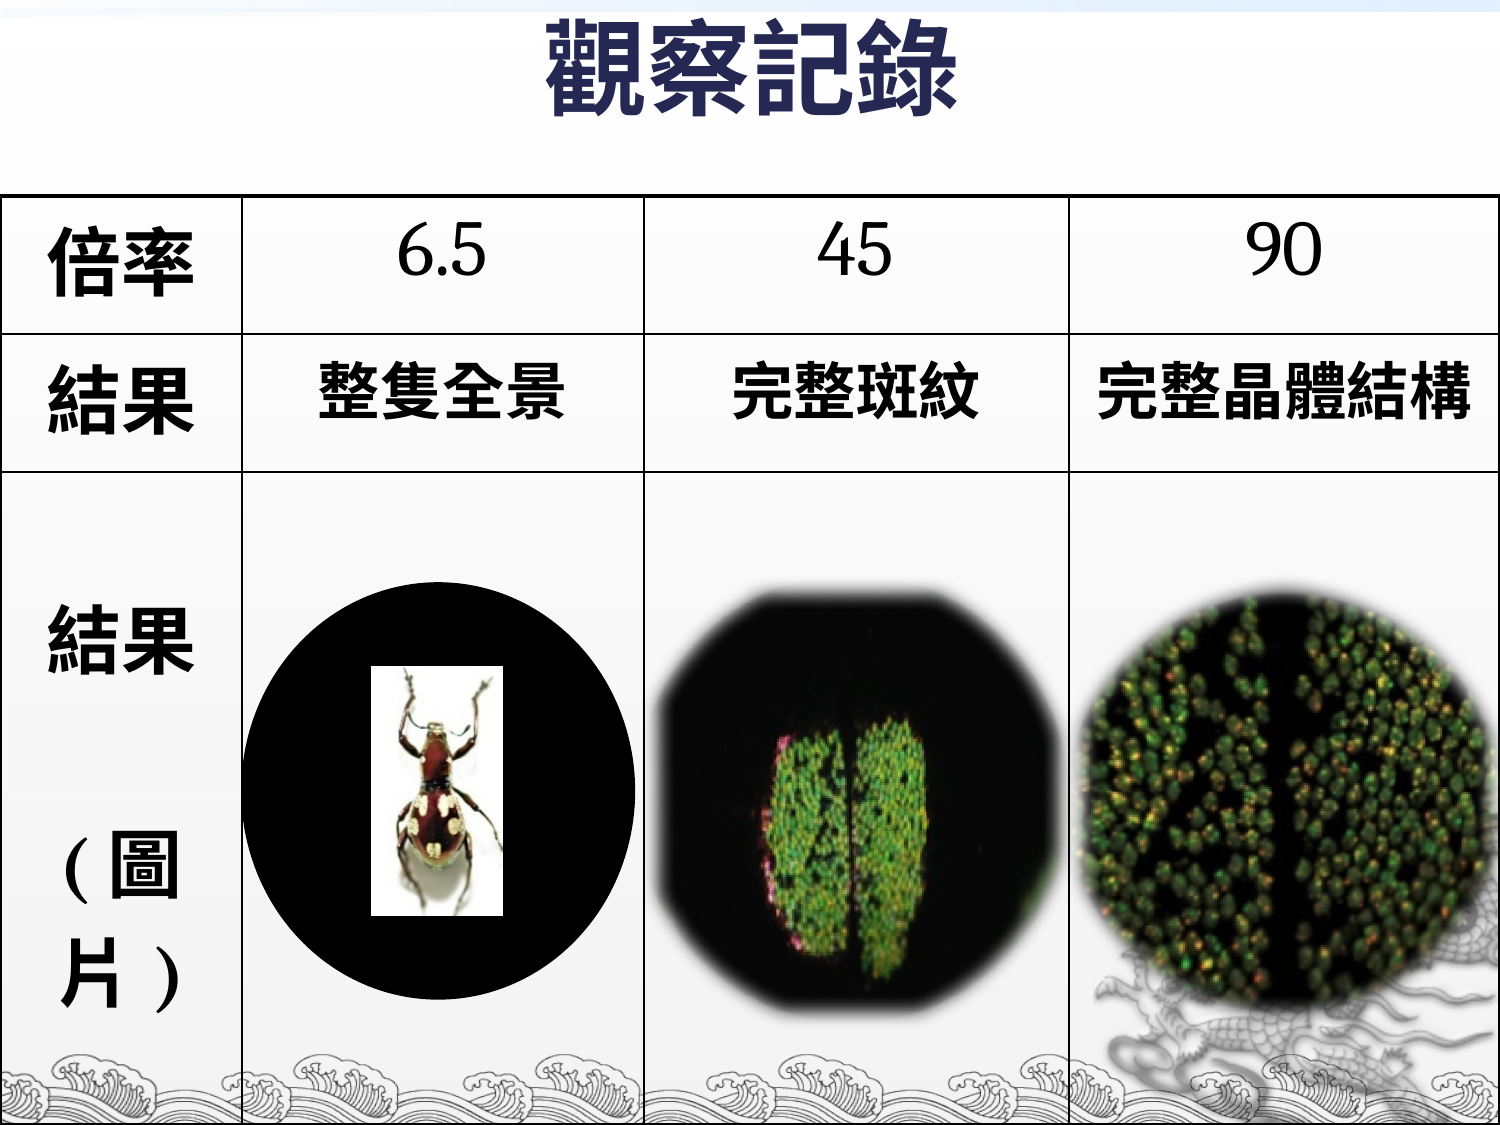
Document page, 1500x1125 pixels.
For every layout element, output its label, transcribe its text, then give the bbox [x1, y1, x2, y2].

table_header 倍率 [2, 198, 241, 333]
table_header 6.5 [243, 198, 643, 333]
table_cell 完整晶體結構 [1070, 335, 1498, 471]
title 觀察記錄 [76, 0, 1428, 160]
table_cell [1070, 473, 1498, 566]
table_cell [243, 473, 643, 566]
table_header 90 [1070, 198, 1498, 333]
table_cell 結果 (圖片) [2, 473, 241, 1123]
table_cell [1070, 1030, 1498, 1123]
table_header 45 [645, 198, 1068, 333]
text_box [242, 566, 1500, 1030]
table_cell 完整斑紋 [645, 335, 1068, 471]
table_cell [645, 473, 1068, 566]
table_cell 整隻全景 [243, 335, 643, 471]
table_cell 結果 [2, 335, 241, 471]
table_cell [645, 1030, 1068, 1123]
table_cell [243, 1030, 643, 1123]
